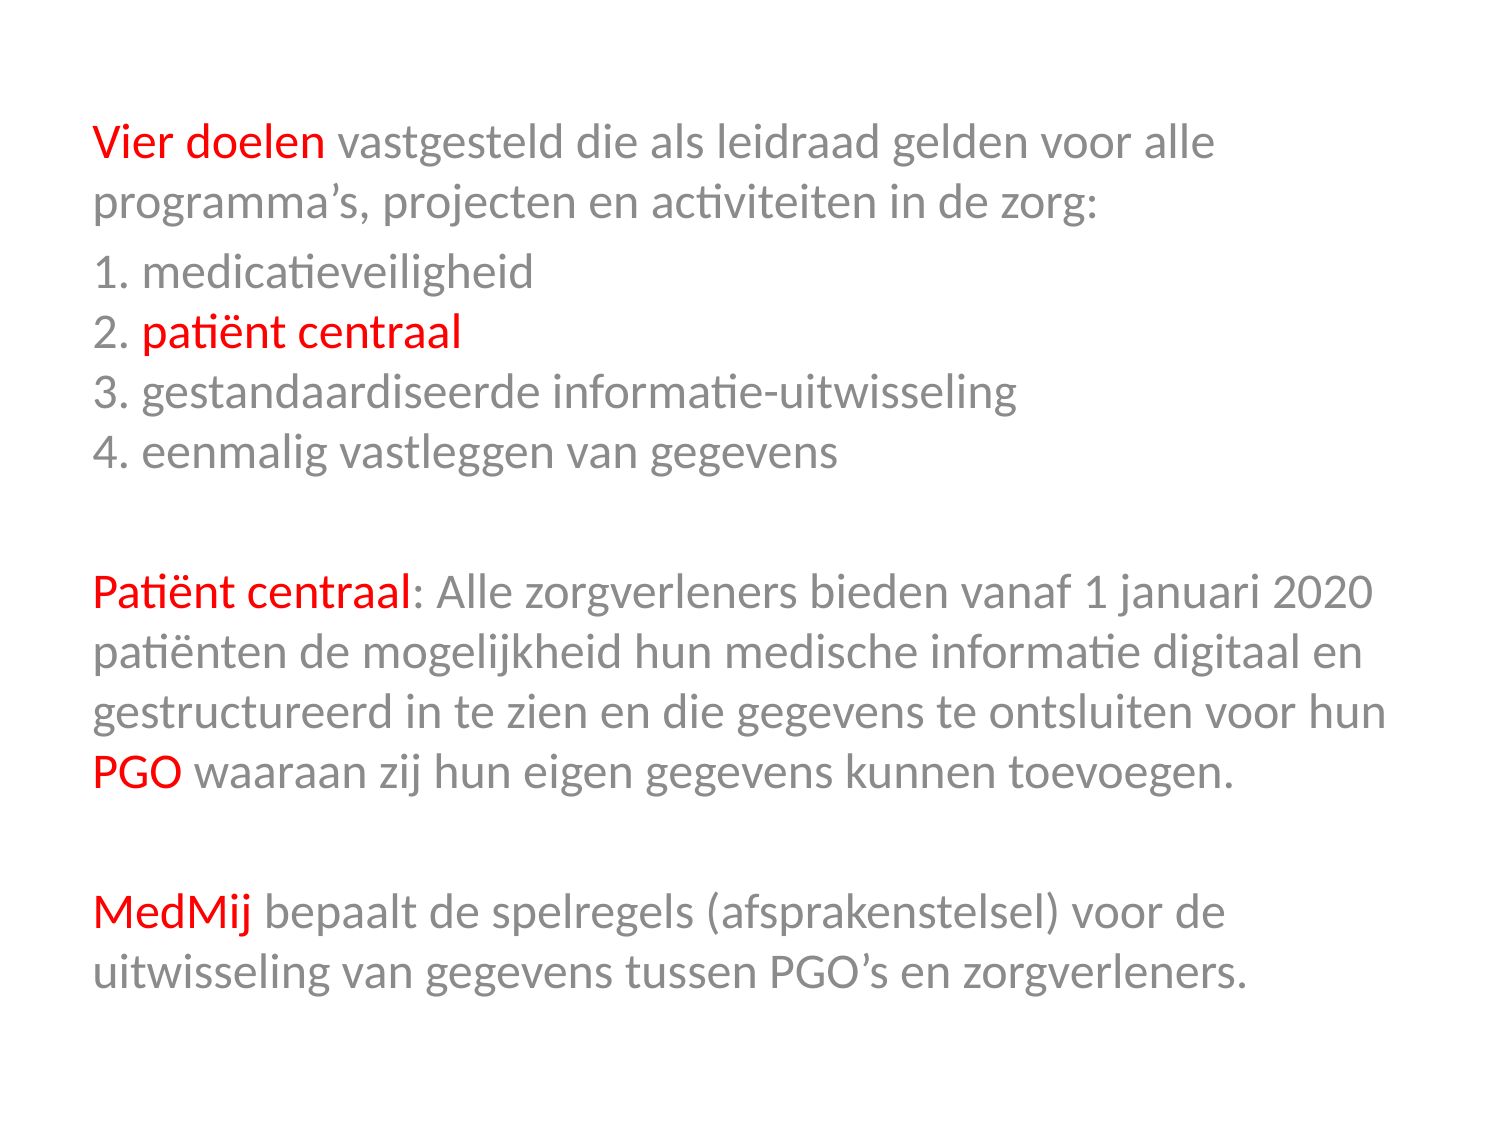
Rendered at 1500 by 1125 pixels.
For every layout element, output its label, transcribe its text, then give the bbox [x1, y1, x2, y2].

subtitle Vier doelen vastgesteld die als leidraad gelden voor alle programma’s, projecten en activiteiten in de zorg: 1. medicatieveiligheid 2. patiënt centraal 3. gestandaardiseerde informatie-uitwisseling 4. eenmalig vastleggen van gegevens Patiënt centraal: Alle zorgverleners bieden vanaf 1 januari 2020 patiënten de mogelijkheid hun medische informatie digitaal en gestructureerd in te zien en die gegevens te ontsluiten voor hun PGO waaraan zij hun eigen gegevens kunnen toevoegen. MedMij bepaalt de spelregels (afsprakenstelsel) voor de uitwisseling van gegevens tussen PGO’s en zorgverleners. [77, 101, 1424, 1071]
